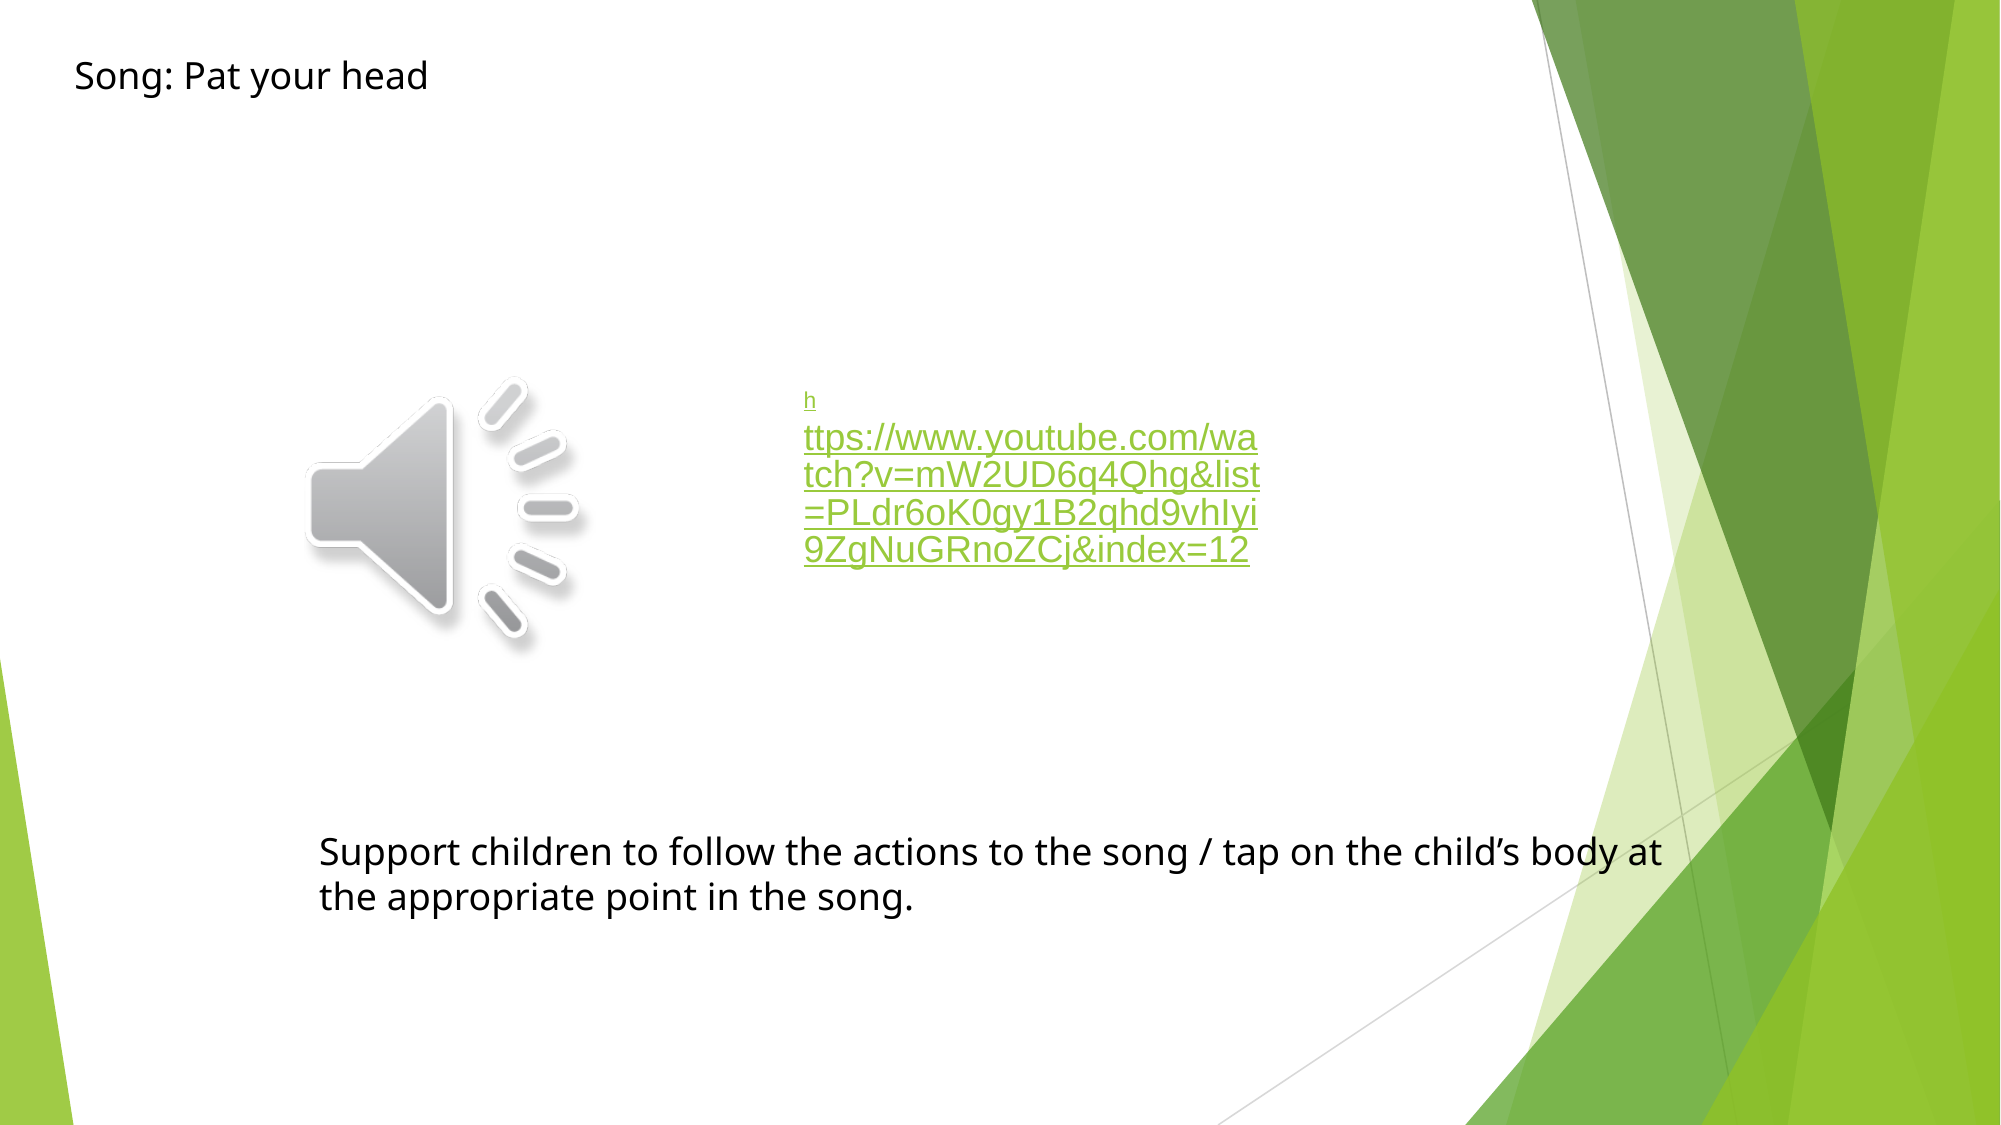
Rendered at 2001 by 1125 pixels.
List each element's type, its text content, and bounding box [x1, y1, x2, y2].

text_box Song: Pat your head [59, 37, 856, 198]
text_box Support children to follow the actions to the song / tap on the child’s body at the appropriate point in the song. [304, 820, 1703, 927]
picture [303, 370, 597, 663]
text_box https://www.youtube.com/watch?v=mW2UD6q4Qhg&list=PLdr6oK0gy1B2qhd9vhIyi9ZgNuGRnoZCj&index=12 [788, 370, 1281, 675]
